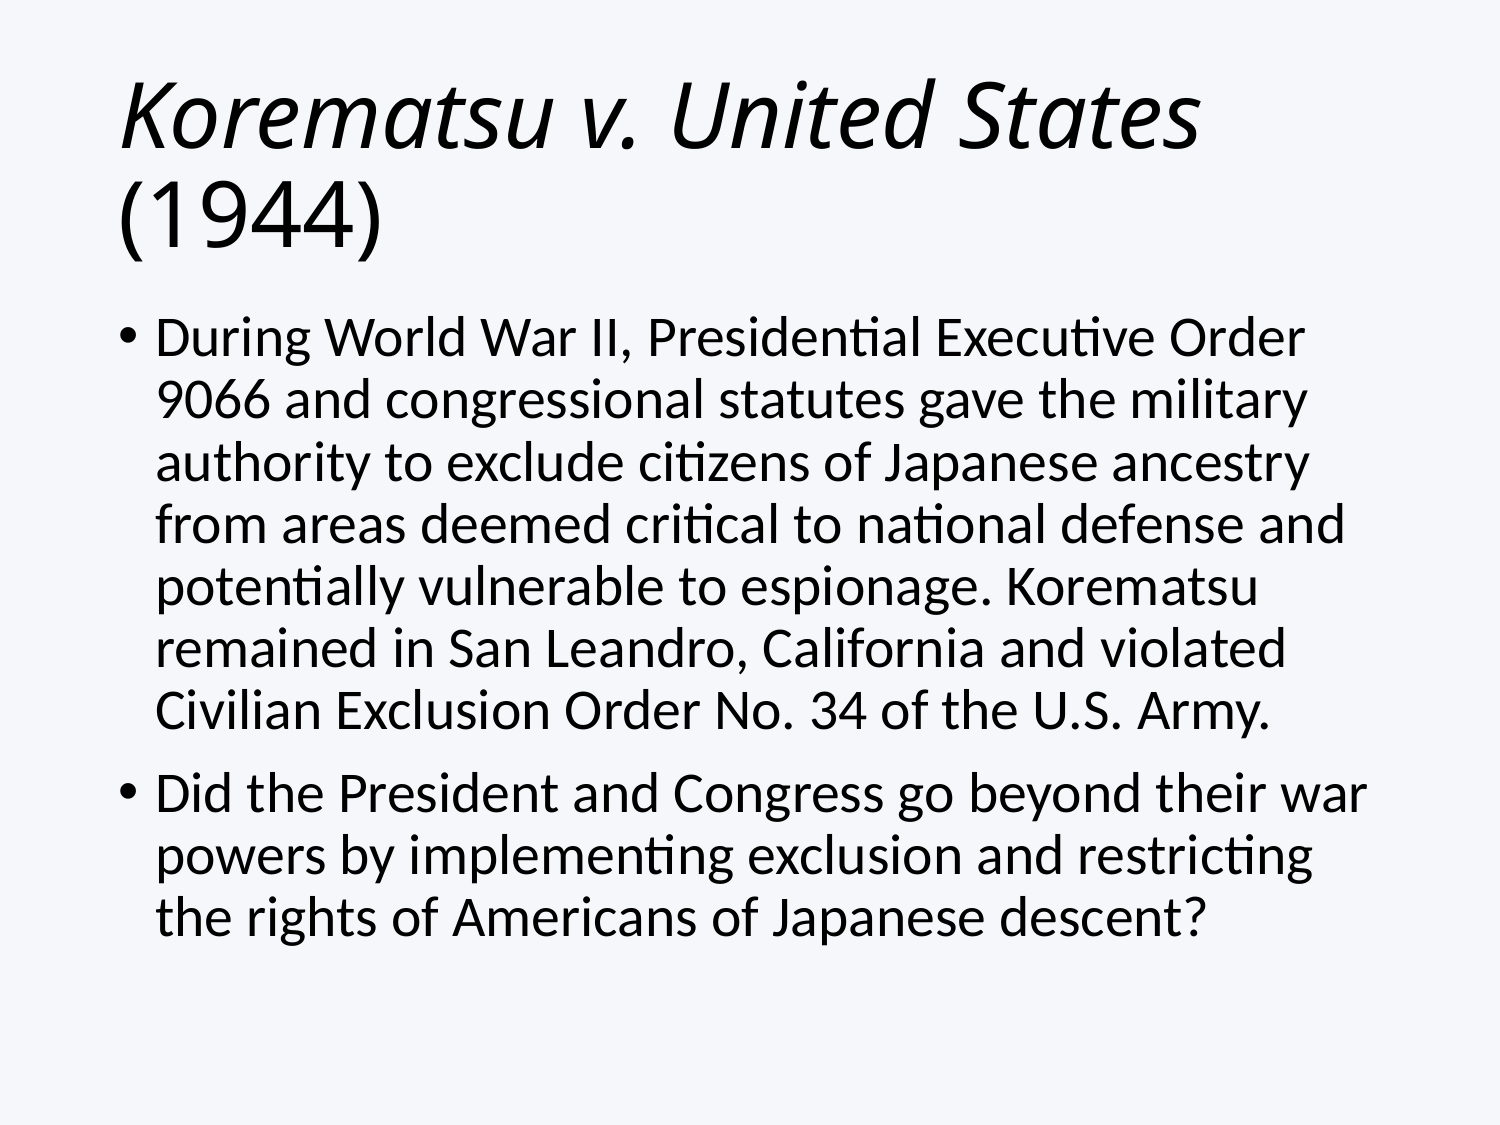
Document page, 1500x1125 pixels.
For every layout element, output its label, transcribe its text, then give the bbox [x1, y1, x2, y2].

list During World War II, Presidential Executive Order 9066 and congressional statutes gave the military authority to exclude citizens of Japanese ancestry from areas deemed critical to national defense and potentially vulnerable to espionage. Korematsu remained in San Leandro, California and violated Civilian Exclusion Order No. 34 of the U.S. Army. Did the President and Congress go beyond their war powers by implementing exclusion and restricting the rights of Americans of Japanese descent? [103, 299, 1397, 1014]
title Korematsu v. United States (1944) [103, 59, 1397, 278]
